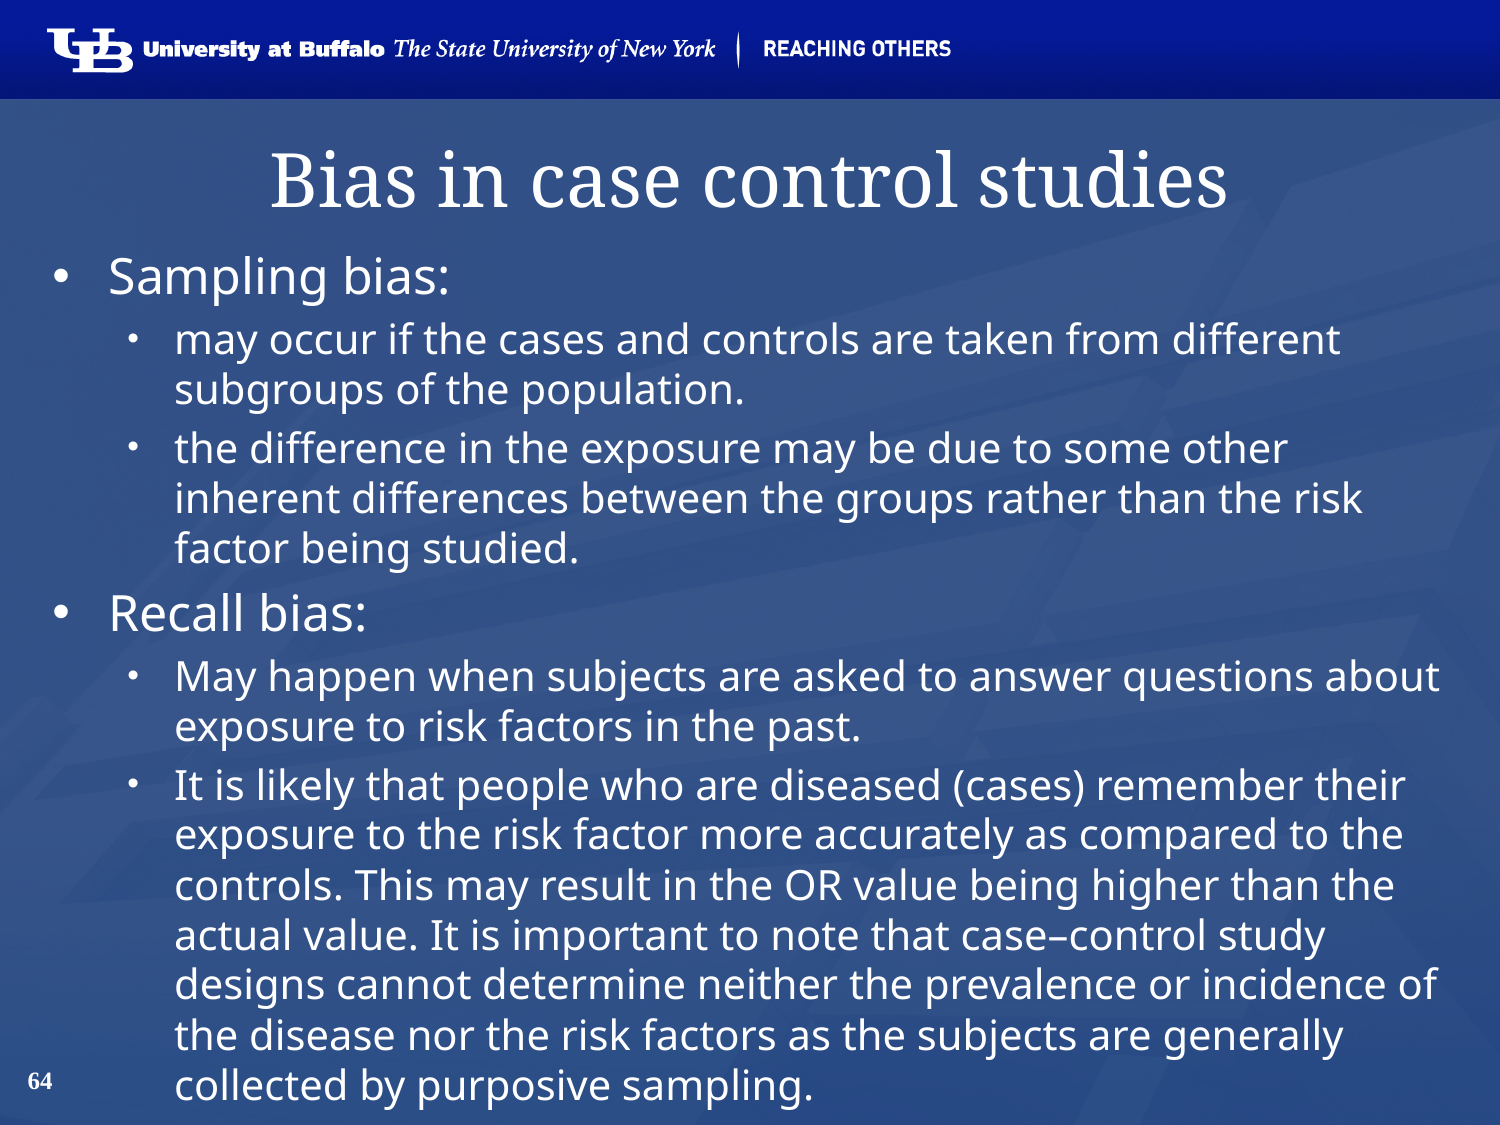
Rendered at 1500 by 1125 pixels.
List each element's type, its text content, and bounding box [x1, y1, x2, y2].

slide_number 64 [12, 1050, 350, 1110]
list Sampling bias: may occur if the cases and controls are taken from different subgroups of the population. the difference in the exposure may be due to some other inherent differences between the groups rather than the risk factor being studied. Recall bias: May happen when subjects are asked to answer questions about exposure to risk factors in the past. It is likely that people who are diseased (cases) remember their exposure to the risk factor more accurately as compared to the controls. This may result in the OR value being higher than the actual value. It is important to note that case–control study designs cannot determine neither the prevalence or incidence of the disease nor the risk factors as the subjects are generally collected by purposive sampling. [37, 237, 1463, 1050]
picture [0, 0, 1500, 99]
title Bias in case control studies [37, 125, 1463, 237]
